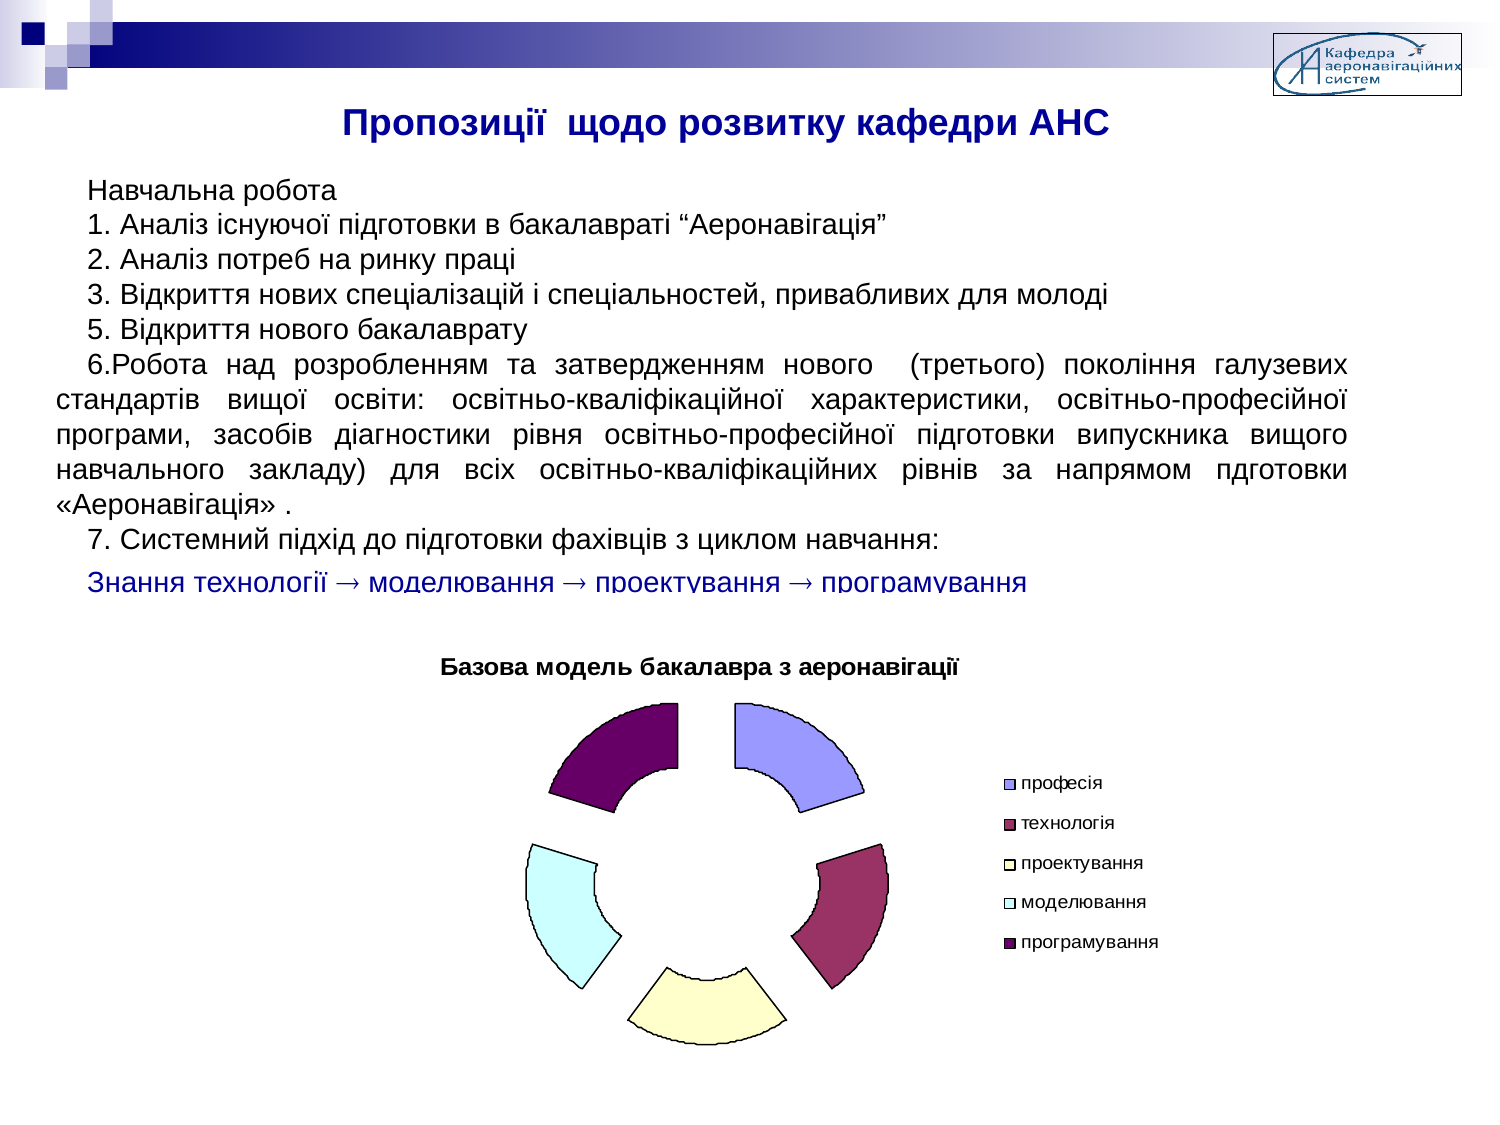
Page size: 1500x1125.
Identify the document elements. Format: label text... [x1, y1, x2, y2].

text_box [194, 585, 1223, 1125]
text_box Навчальна робота 1. Аналіз існуючої підготовки в бакалавраті “Аеронавігація” 2. Аналіз потреб на ринку праці 3. Відкриття нових спеціалізацій і спеціальностей, привабливих для молоді 5. Відкриття нового бакалаврату 6.Робота над розробленням та затвердженням нового (третього) покоління галузевих стандартів вищої освіти: освітньо-кваліфікаційної характеристики, освітньо-професійної програми, засобів діагностики рівня освітньо-професійної підготовки випускника вищого навчального закладу) для всіх освітньо-кваліфікаційних рівнів за напрямом пдготовки «Аеронавігація» . 7. Системний підхід до підготовки фахівців з циклом навчання: Знання технології  моделювання  проектування  програмування [41, 163, 1364, 608]
text_box Пропозиції щодо розвитку кафедри АНС [206, 90, 1247, 195]
picture [1272, 32, 1462, 96]
